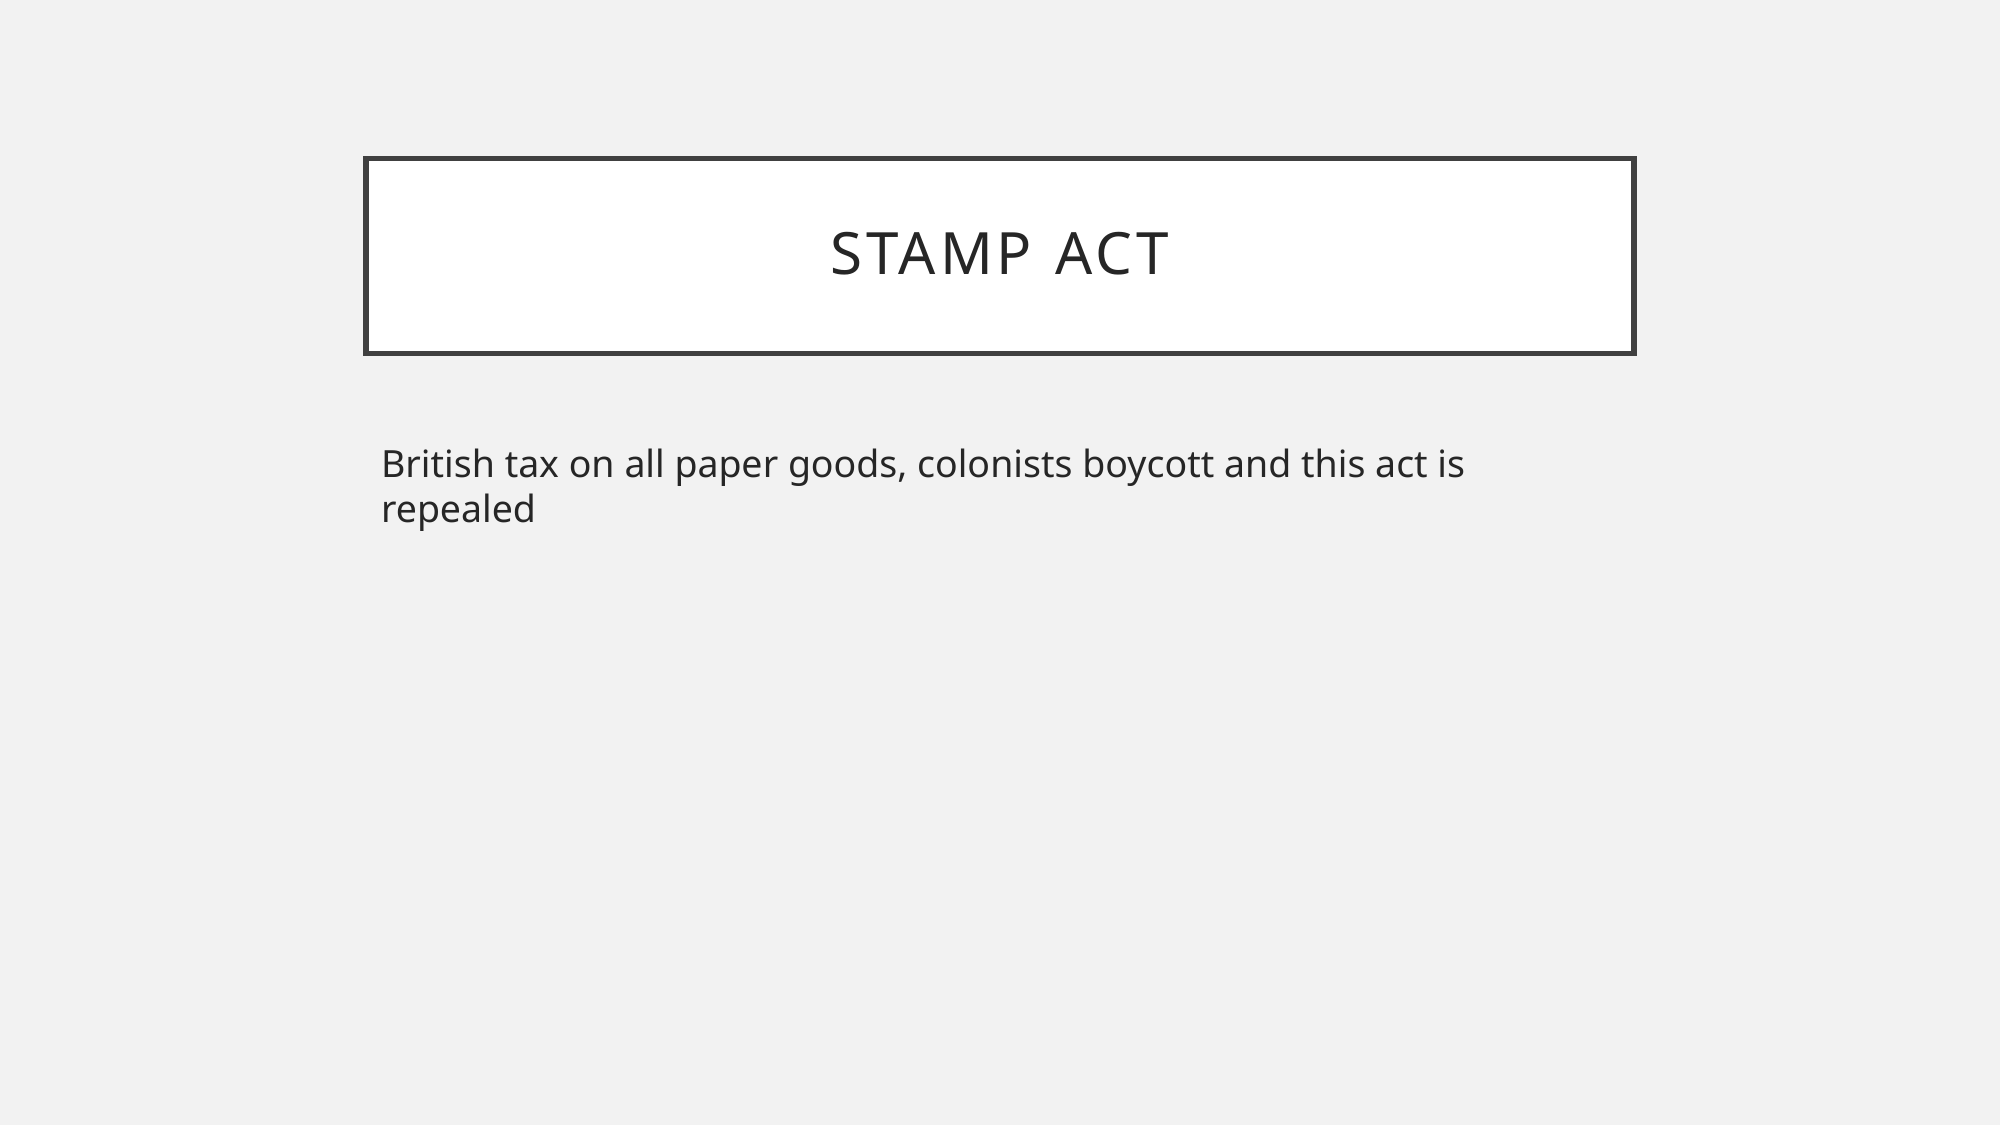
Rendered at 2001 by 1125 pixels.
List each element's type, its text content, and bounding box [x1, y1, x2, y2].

list British tax on all paper goods, colonists boycott and this act is repealed [366, 432, 1634, 1042]
title Stamp Act [363, 156, 1637, 356]
